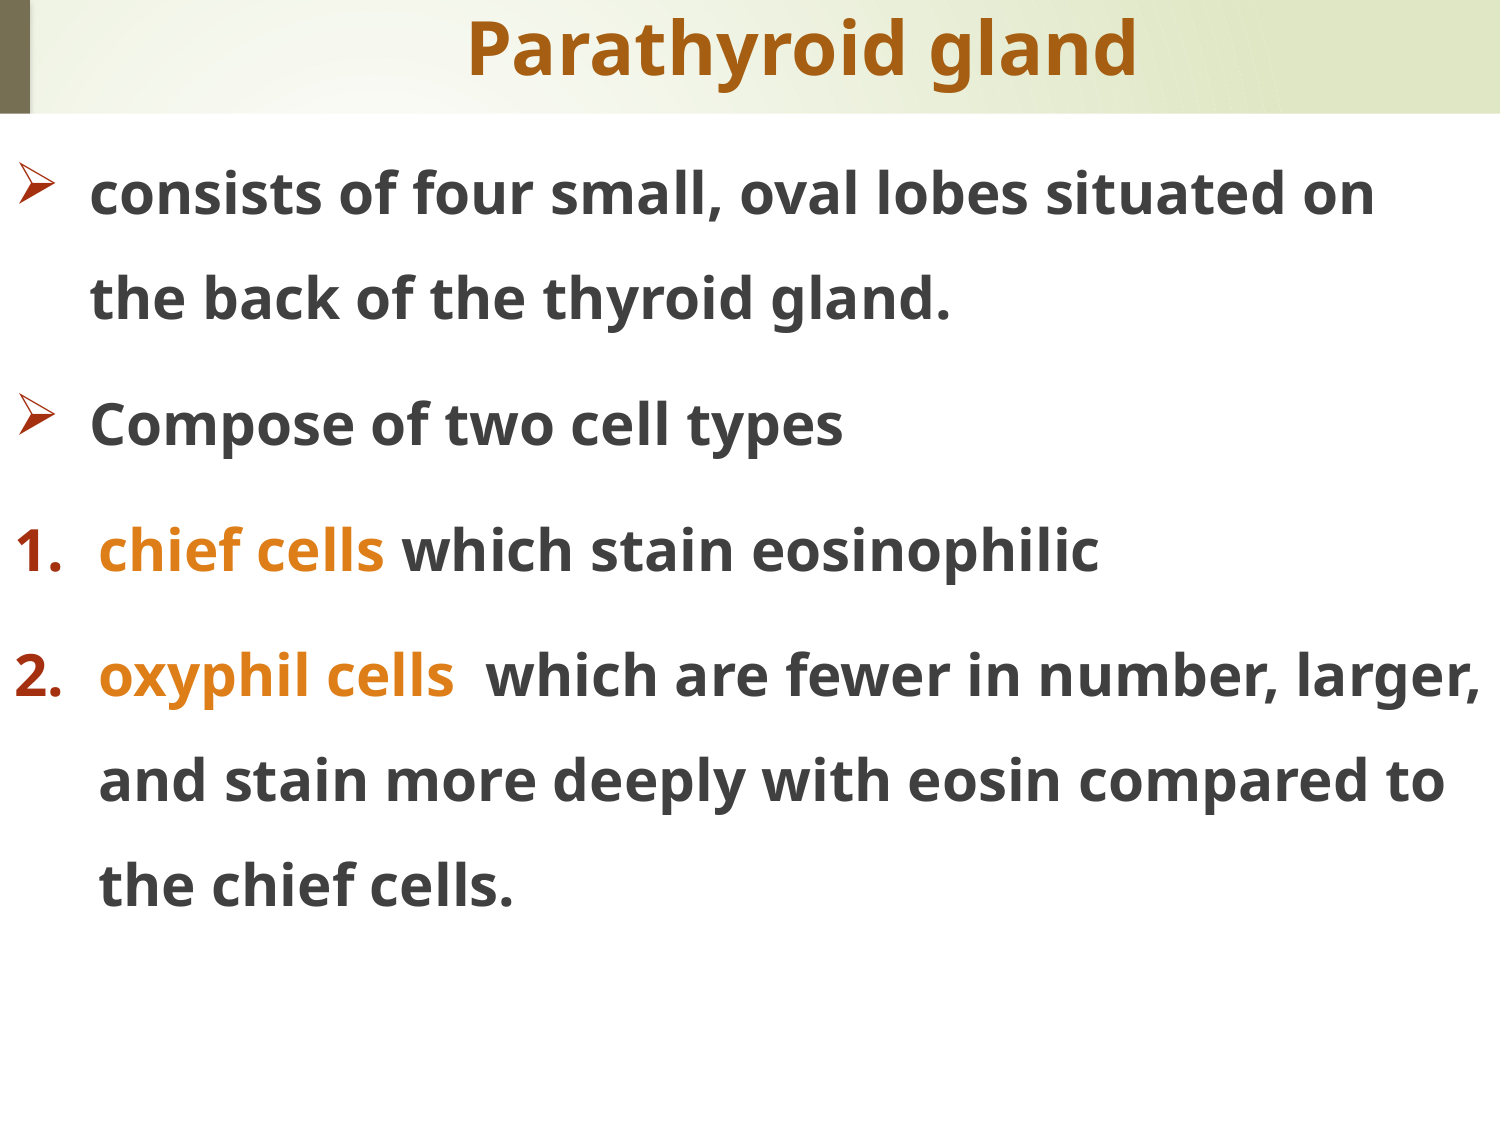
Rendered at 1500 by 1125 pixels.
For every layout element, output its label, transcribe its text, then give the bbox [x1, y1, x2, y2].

title Parathyroid gland [106, 0, 1500, 110]
list consists of four small, oval lobes situated on the back of the thyroid gland. Compose of two cell types chief cells which stain eosinophilic oxyphil cells which are fewer in number, larger, and stain more deeply with eosin compared to the chief cells. [0, 113, 1500, 1125]
